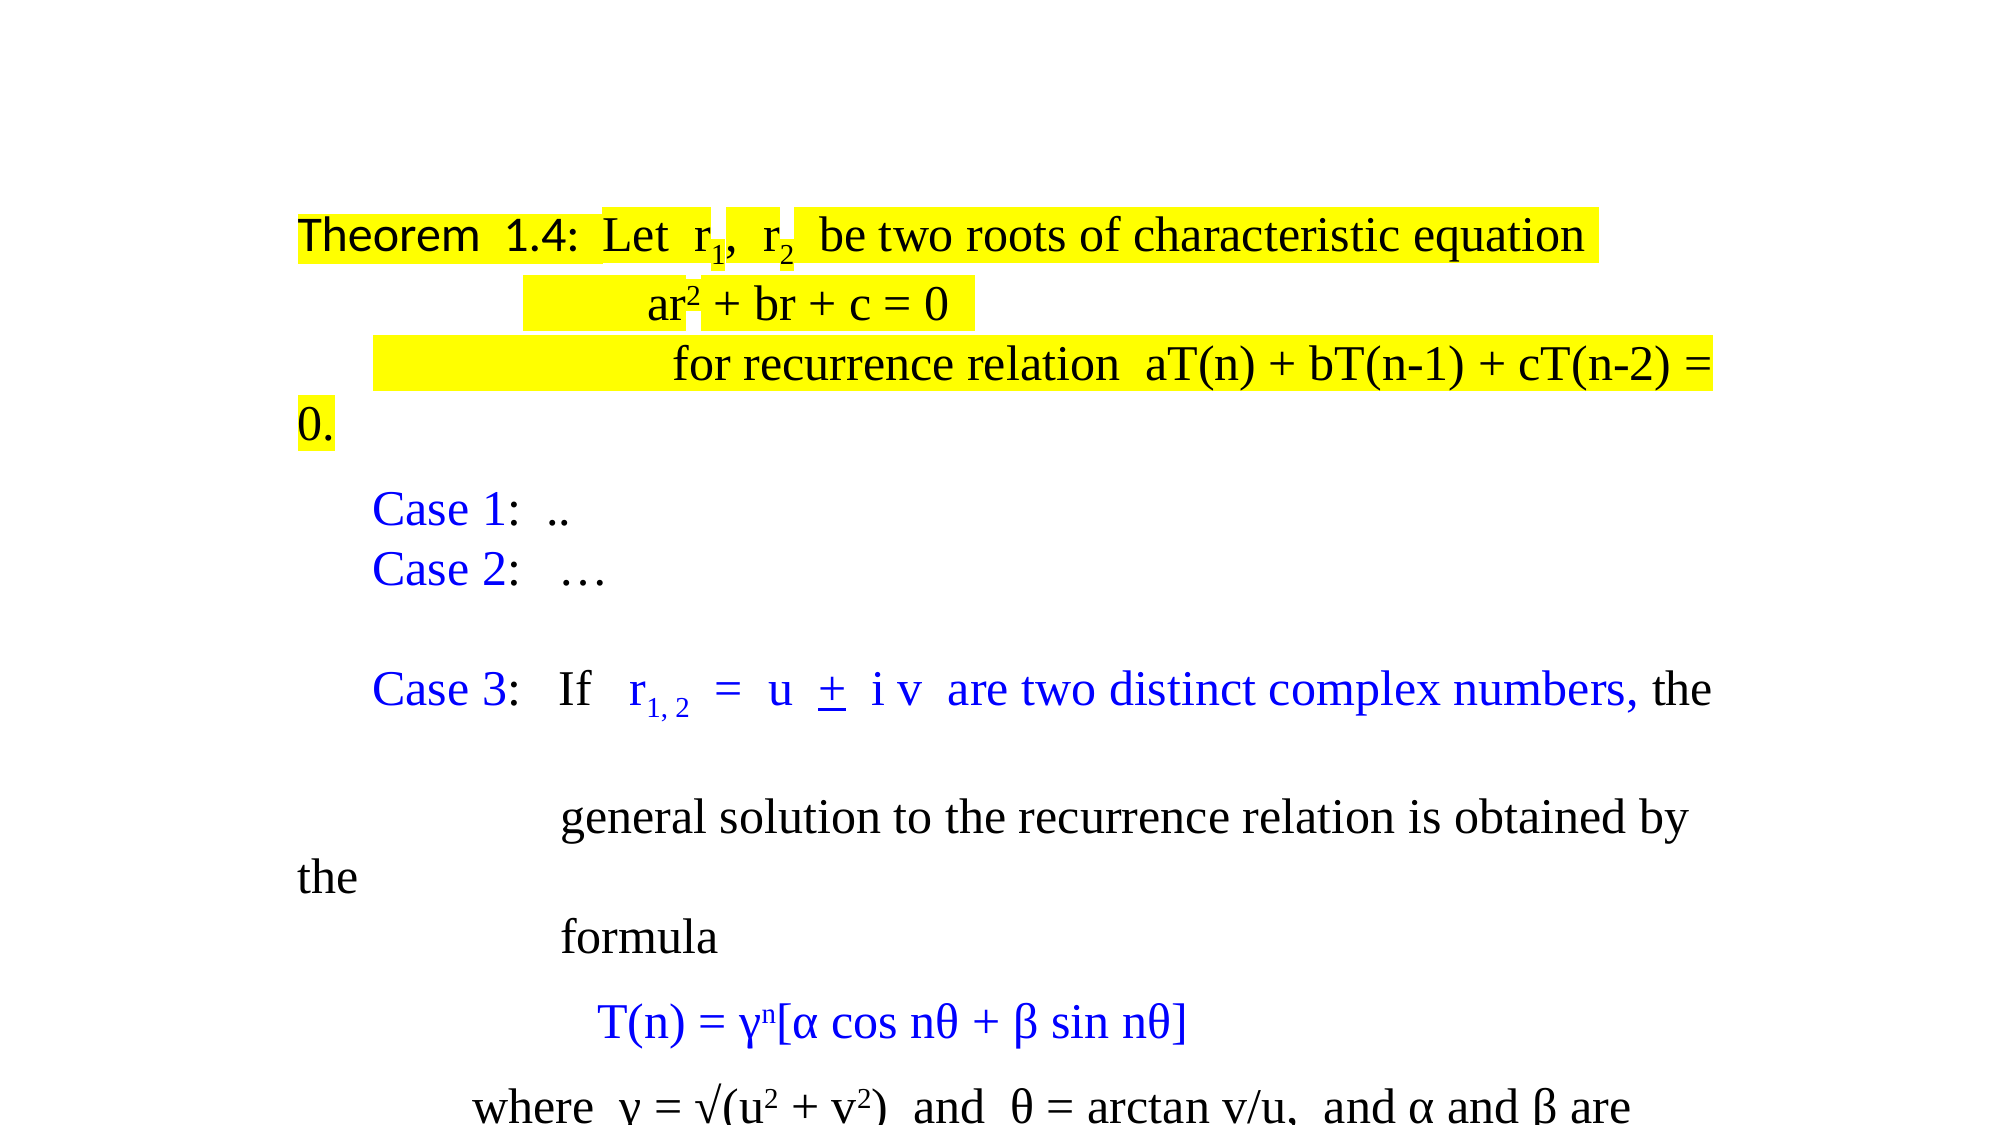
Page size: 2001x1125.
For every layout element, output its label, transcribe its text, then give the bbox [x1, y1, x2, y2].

text_box Theorem 1.4: Let r1, r2 be two roots of characteristic equation ar2 + br + c = 0 for recurrence relation aT(n) + bT(n-1) + cT(n-2) = 0. Case 1: .. Case 2: … Case 3: If r1, 2 = u + i v are two distinct complex numbers, the general solution to the recurrence relation is obtained by the formula T(n) = γn[α cos nθ + β sin nθ] where γ = √(u2 + v2) and θ = arctan v/u, and α and β are two arbitrary real constants. [282, 194, 1773, 1125]
